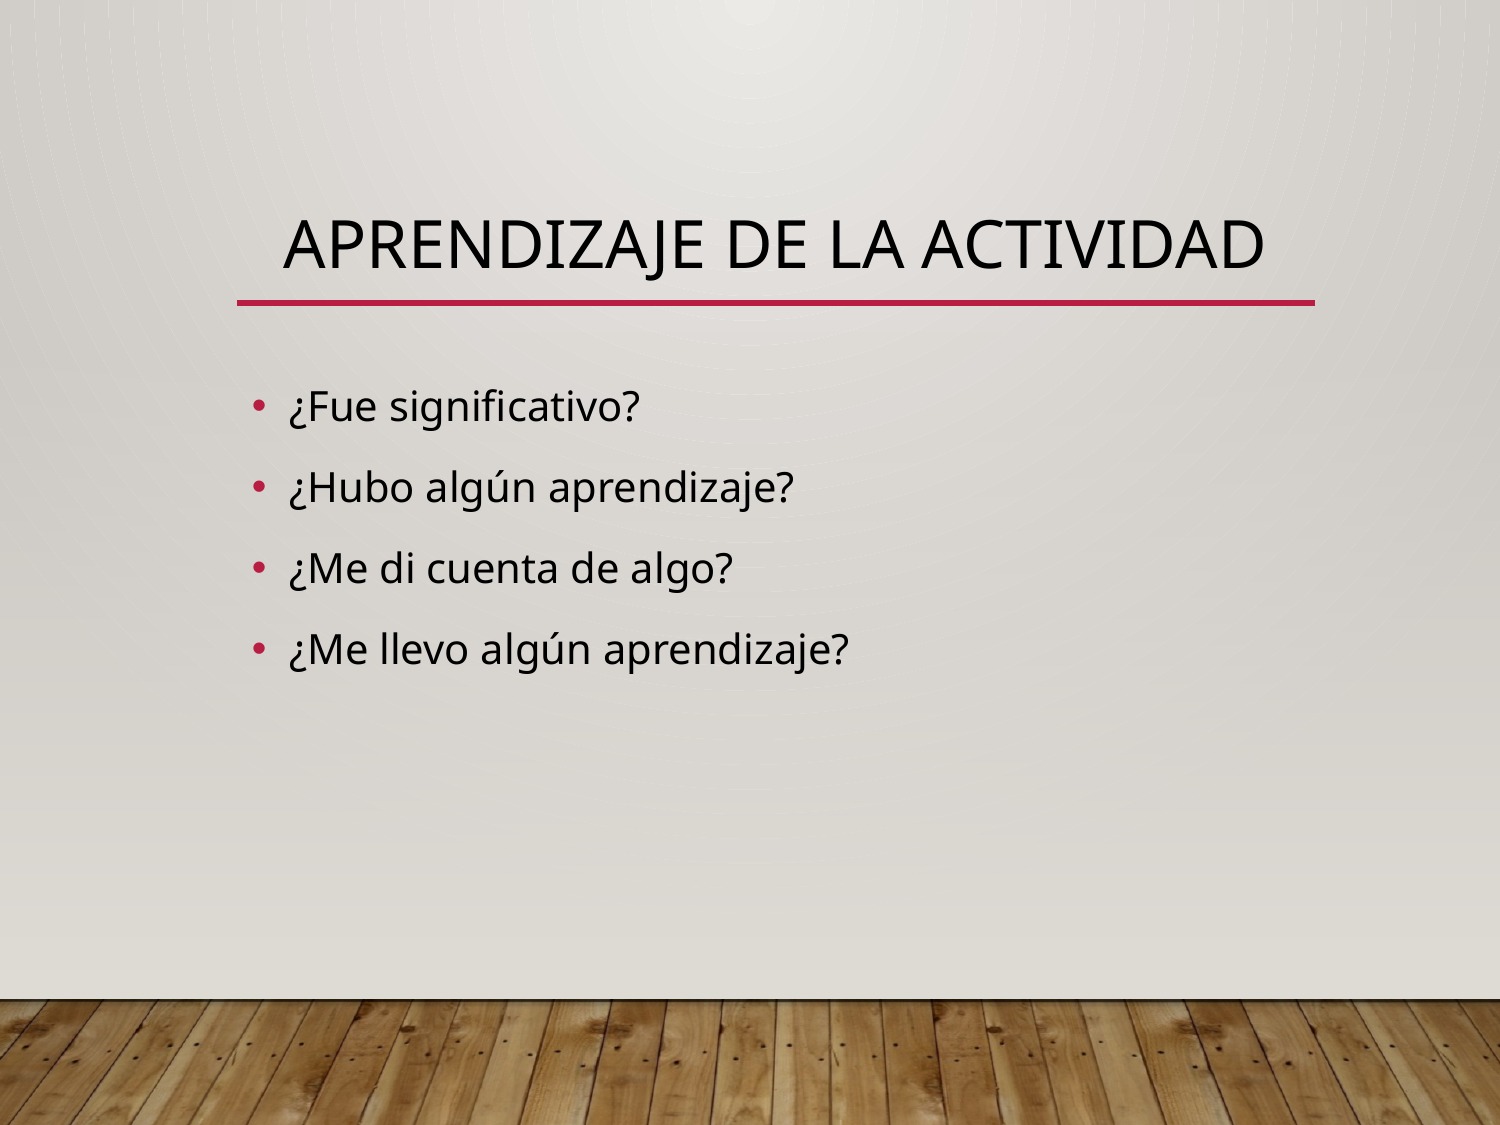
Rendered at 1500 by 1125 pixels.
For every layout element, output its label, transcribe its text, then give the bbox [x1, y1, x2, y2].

picture [0, 999, 1500, 1125]
title Aprendizaje de la actividad [236, 131, 1315, 305]
list ¿Fue significativo? ¿Hubo algún aprendizaje? ¿Me di cuenta de algo? ¿Me llevo algún aprendizaje? [236, 362, 1500, 973]
